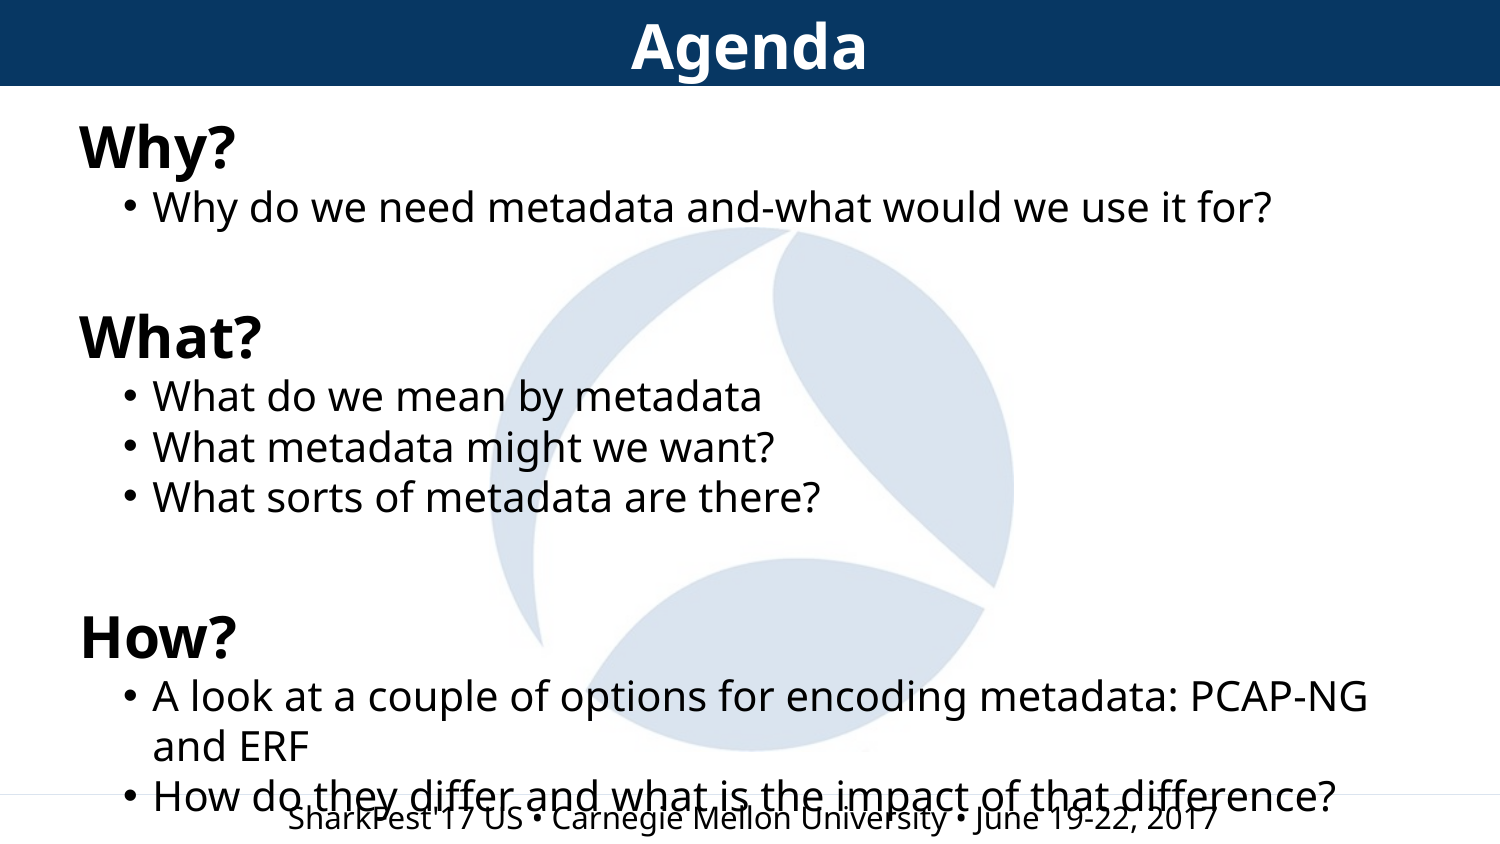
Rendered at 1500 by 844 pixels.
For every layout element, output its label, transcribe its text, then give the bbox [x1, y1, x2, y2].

list Why? Why do we need metadata and-what would we use it for? What? What do we mean by metadata What metadata might we want? What sorts of metadata are there? How? A look at a couple of options for encoding metadata: PCAP-NG and ERF How do they differ and what is the impact of that difference? [64, 102, 1436, 843]
list Agenda [0, 0, 1500, 86]
